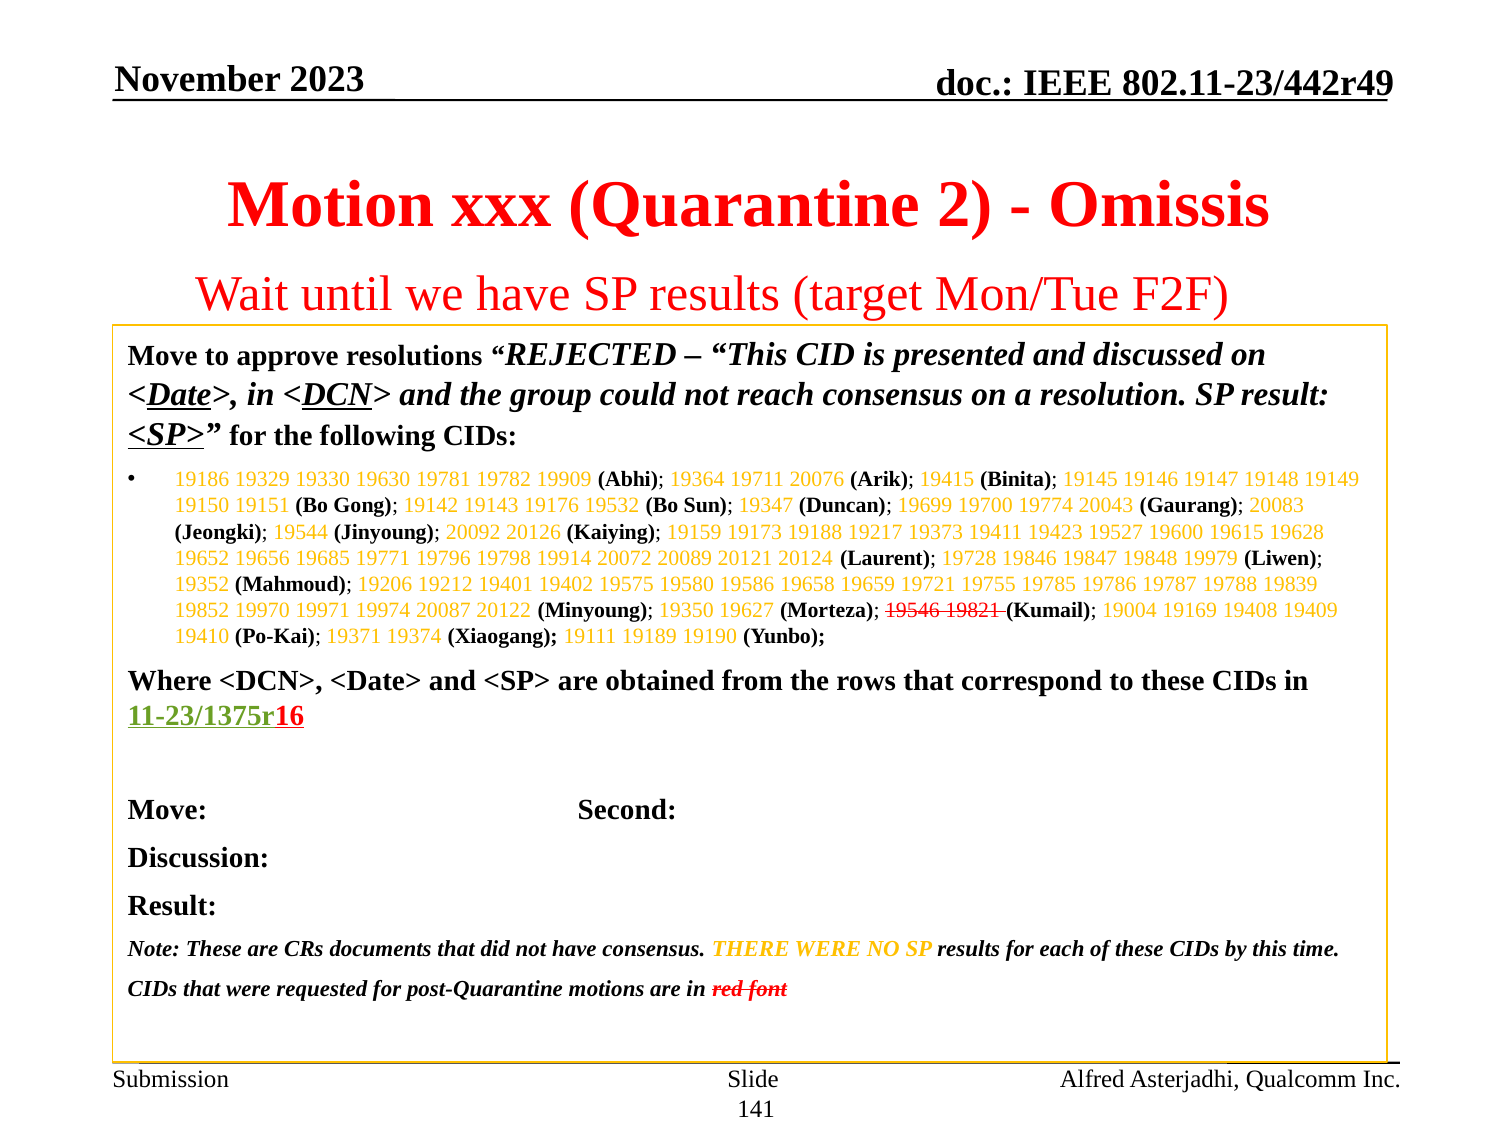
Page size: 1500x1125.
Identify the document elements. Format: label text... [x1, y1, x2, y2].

list Move to approve resolutions “REJECTED – “This CID is presented and discussed on <Date>, in <DCN> and the group could not reach consensus on a resolution. SP result: <SP>” for the following CIDs: 19186 19329 19330 19630 19781 19782 19909 (Abhi); 19364 19711 20076 (Arik); 19415 (Binita); 19145 19146 19147 19148 19149 19150 19151 (Bo Gong); 19142 19143 19176 19532 (Bo Sun); 19347 (Duncan); 19699 19700 19774 20043 (Gaurang); 20083 (Jeongki); 19544 (Jinyoung); 20092 20126 (Kaiying); 19159 19173 19188 19217 19373 19411 19423 19527 19600 19615 19628 19652 19656 19685 19771 19796 19798 19914 20072 20089 20121 20124 (Laurent); 19728 19846 19847 19848 19979 (Liwen); 19352 (Mahmoud); 19206 19212 19401 19402 19575 19580 19586 19658 19659 19721 19755 19785 19786 19787 19788 19839 19852 19970 19971 19974 20087 20122 (Minyoung); 19350 19627 (Morteza); 19546 19821 (Kumail); 19004 19169 19408 19409 19410 (Po-Kai); 19371 19374 (Xiaogang); 19111 19189 19190 (Yunbo); Where <DCN>, <Date> and <SP> are obtained from the rows that correspond to these CIDs in 11-23/1375r16 Move: Second: Discussion: Result: Note: These are CRs documents that did not have consensus. THERE WERE NO SP results for each of these CIDs by this time. CIDs that were requested for post-Quarantine motions are in red font [112, 324, 1388, 1063]
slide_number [114, 62, 423, 100]
title Motion xxx (Quarantine 2) - Omissis [112, 112, 1388, 288]
slide_number Slide 141 [712, 1061, 800, 1123]
text_box Wait until we have SP results (target Mon/Tue F2F) [180, 252, 1245, 328]
footer Alfred Asterjadhi, Qualcomm Inc. [878, 1061, 1402, 1093]
